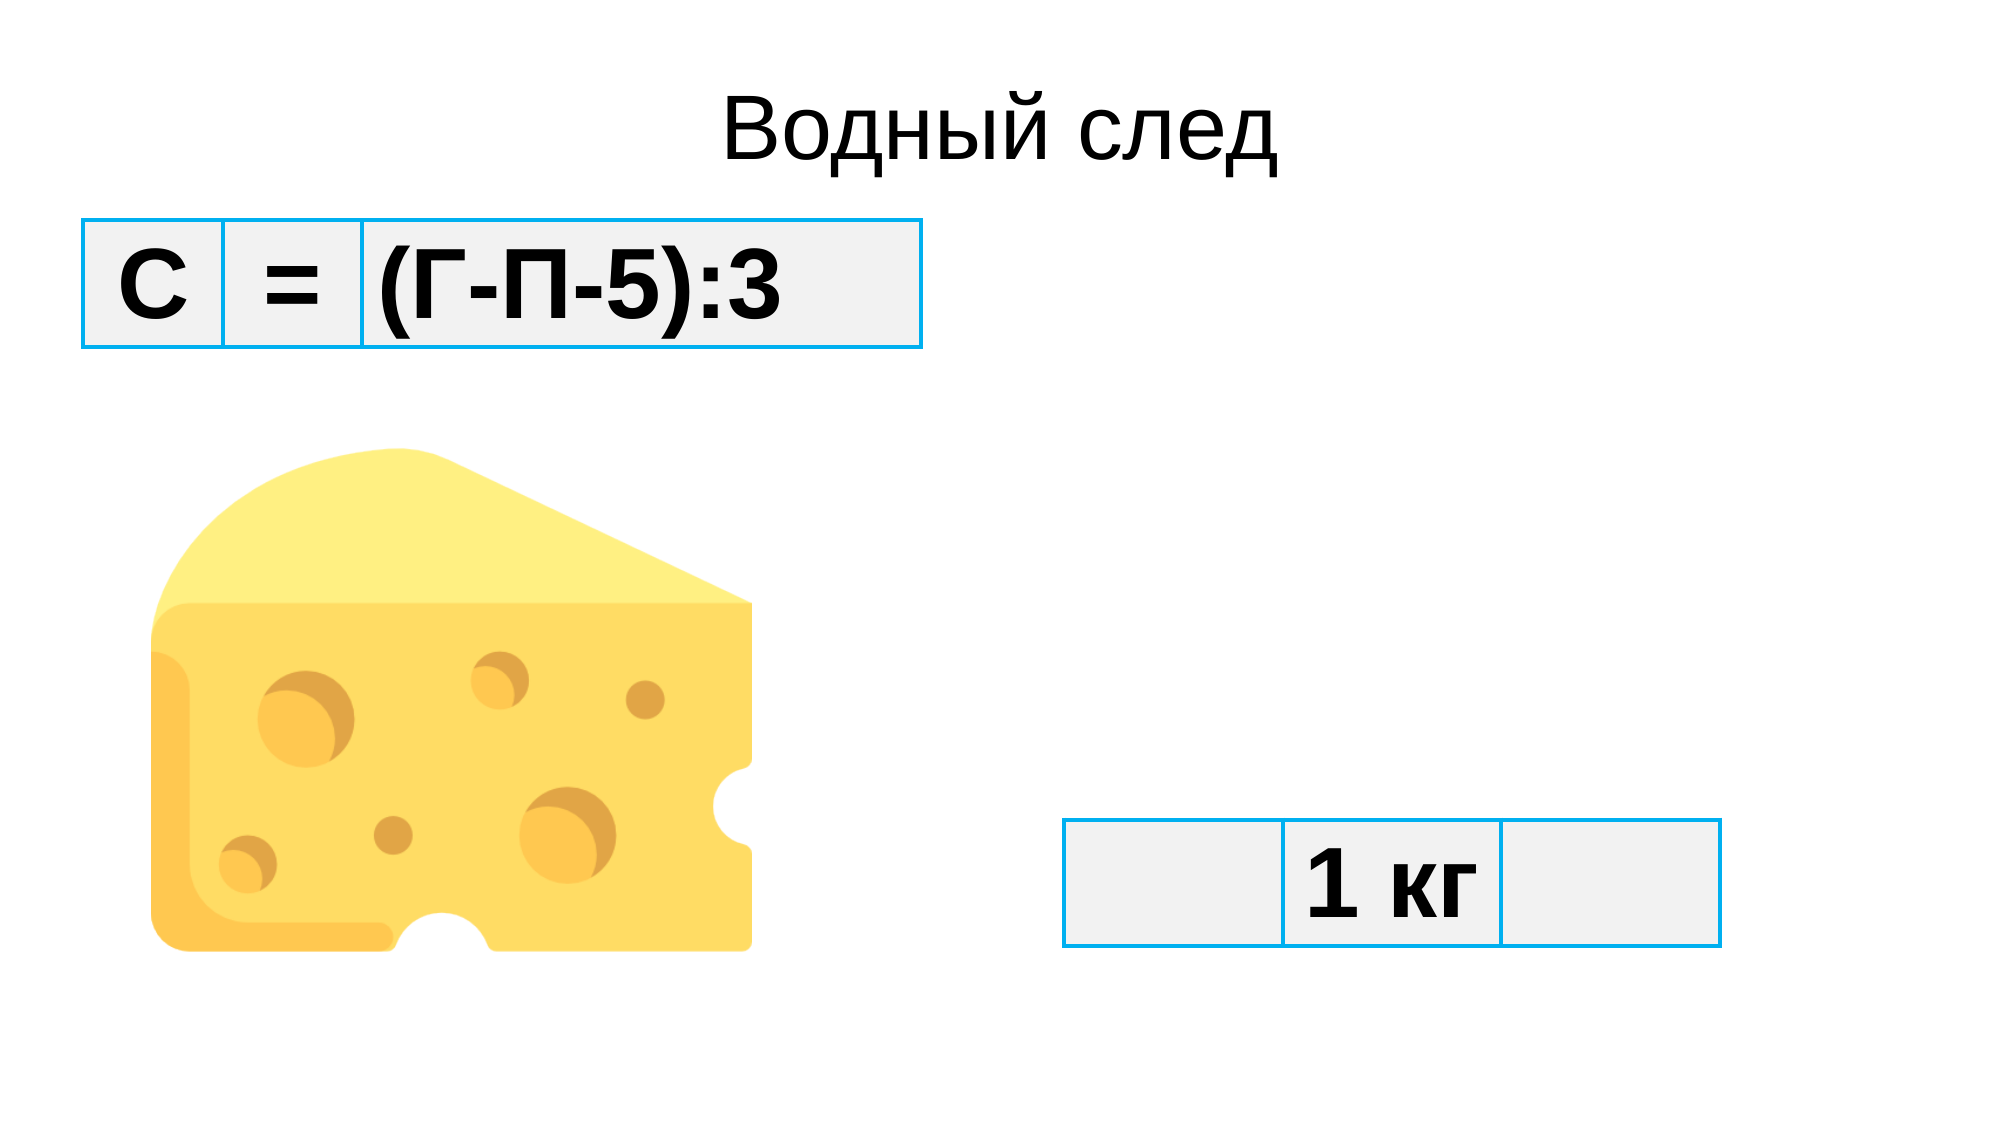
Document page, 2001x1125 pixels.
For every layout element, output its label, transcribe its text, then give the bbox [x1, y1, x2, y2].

table_header [1066, 822, 1281, 944]
table_header 1 кг [1285, 822, 1499, 944]
table_header = [225, 222, 360, 345]
table_header [1503, 822, 1718, 944]
picture [151, 400, 752, 1000]
title Водный след [137, 59, 1863, 201]
table_header С [85, 222, 221, 345]
table_header (Г-П-5):3 [364, 222, 919, 345]
